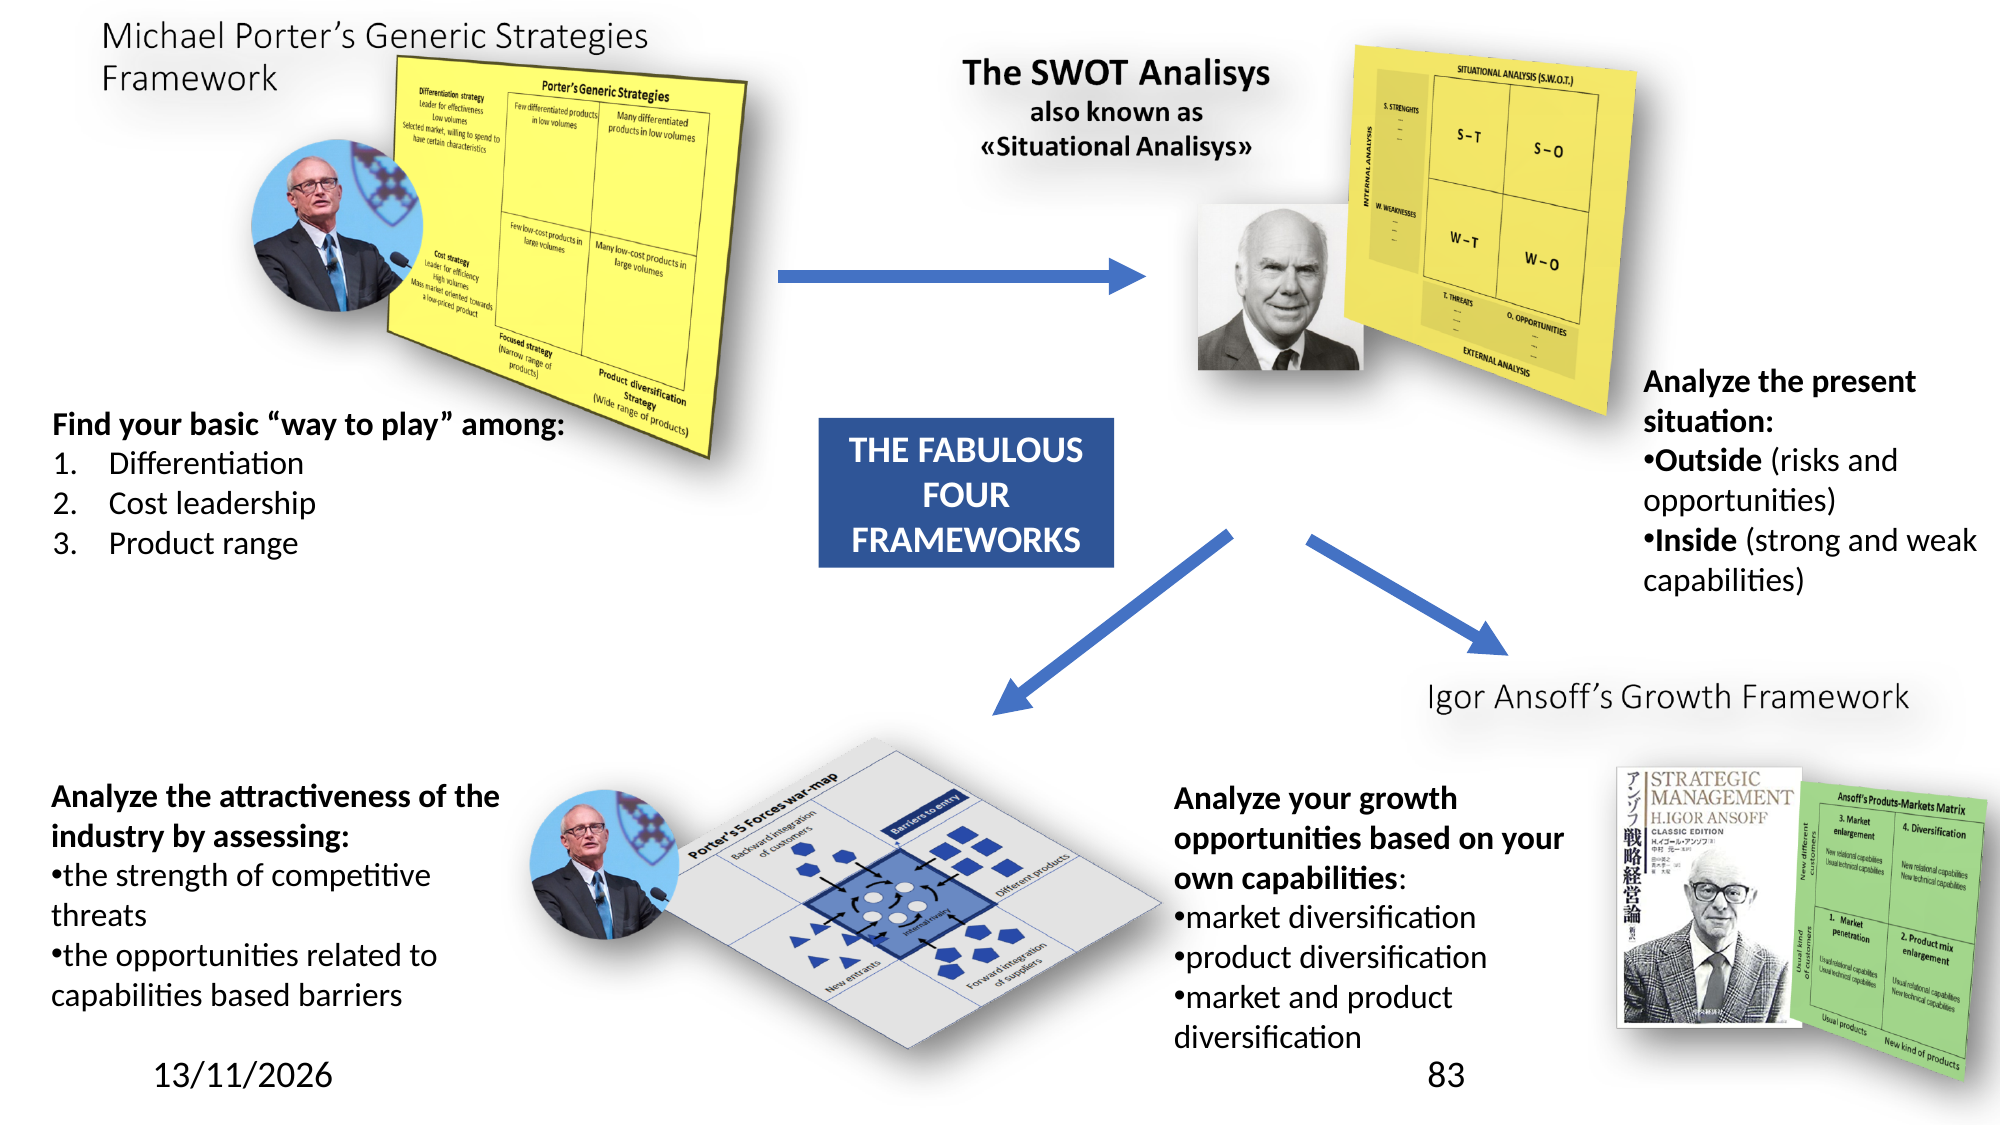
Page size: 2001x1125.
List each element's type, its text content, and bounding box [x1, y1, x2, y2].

text_box Find your basic “way to play” among: Differentiation Cost leadership Product range [37, 394, 582, 569]
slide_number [137, 1042, 588, 1103]
text_box Analyze the attractiveness of the industry by assessing: the strength of competitive threats the opportunities related to capabilities based barriers [36, 766, 529, 1021]
picture [76, 0, 828, 461]
picture [887, 36, 1638, 417]
picture [529, 736, 1164, 1050]
text_box Analyze your growth opportunities based on your own capabilities: market diversification product diversification market and product diversification [1159, 768, 1404, 1063]
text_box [1308, 539, 1509, 656]
text_box THE FABULOUS FOUR FRAMEWORKS [818, 417, 1115, 568]
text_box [992, 533, 1230, 716]
picture [1404, 653, 2000, 1083]
text_box Analyze the present situation: Outside (risks and opportunities) Inside (strong and weak capabilities) [1628, 351, 2000, 606]
